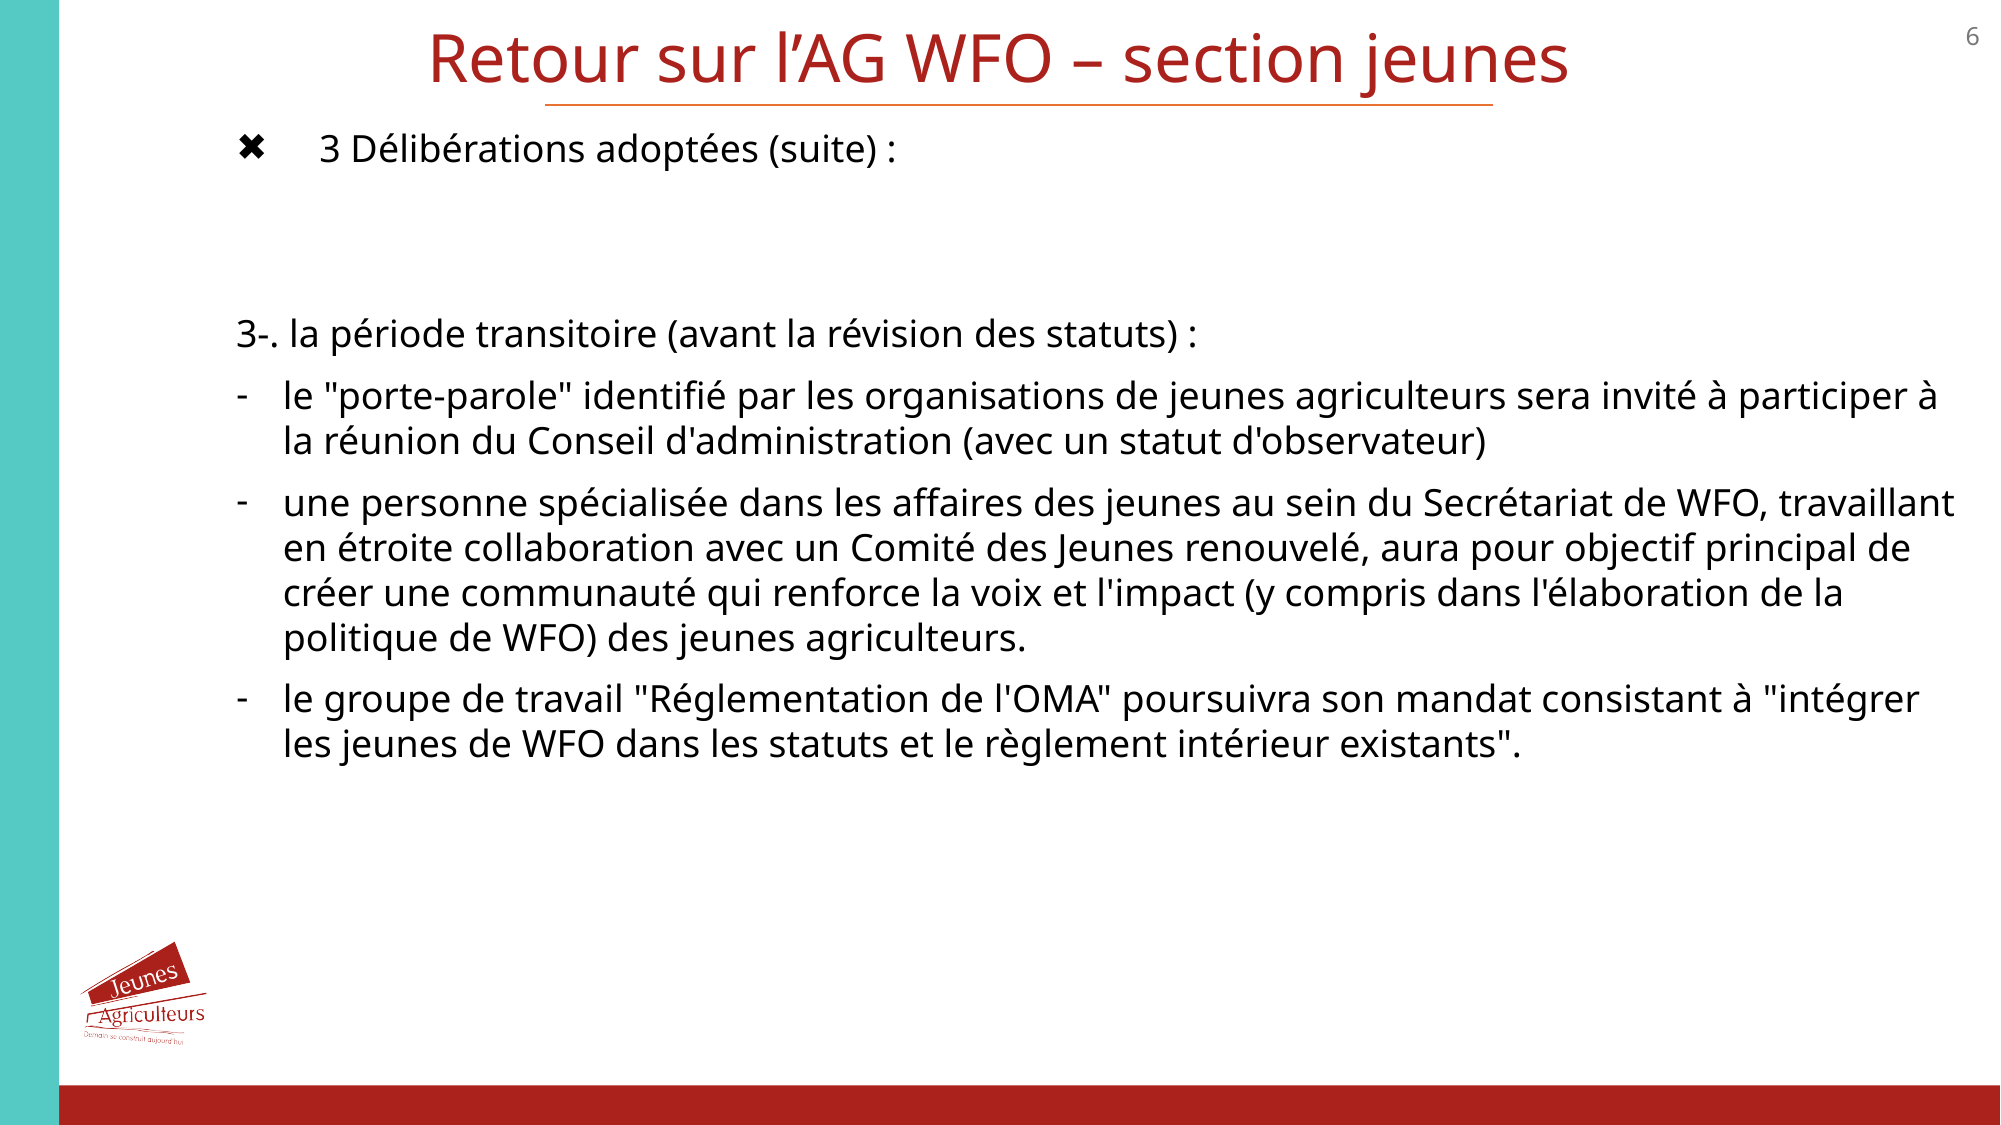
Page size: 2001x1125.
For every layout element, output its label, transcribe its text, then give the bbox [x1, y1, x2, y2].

picture [78, 940, 199, 1054]
text_box 3 Délibérations adoptées (suite) : 3-. la période transitoire (avant la révision des statuts) : le "porte-parole" identifié par les organisations de jeunes agriculteurs sera invité à participer à la réunion du Conseil d'administration (avec un statut d'observateur) une personne spécialisée dans les affaires des jeunes au sein du Secrétariat de WFO, travaillant en étroite collaboration avec un Comité des Jeunes renouvelé, aura pour objectif principal de créer une communauté qui renforce la voix et l'impact (y compris dans l'élaboration de la politique de WFO) des jeunes agriculteurs. le groupe de travail "Réglementation de l'OMA" poursuivra son mandat consistant à "intégrer les jeunes de WFO dans les statuts et le règlement intérieur existants". [199, 105, 2000, 1091]
text_box Retour sur l’AG WFO – section jeunes [247, 0, 1753, 105]
slide_number 6 [1913, 0, 2000, 71]
